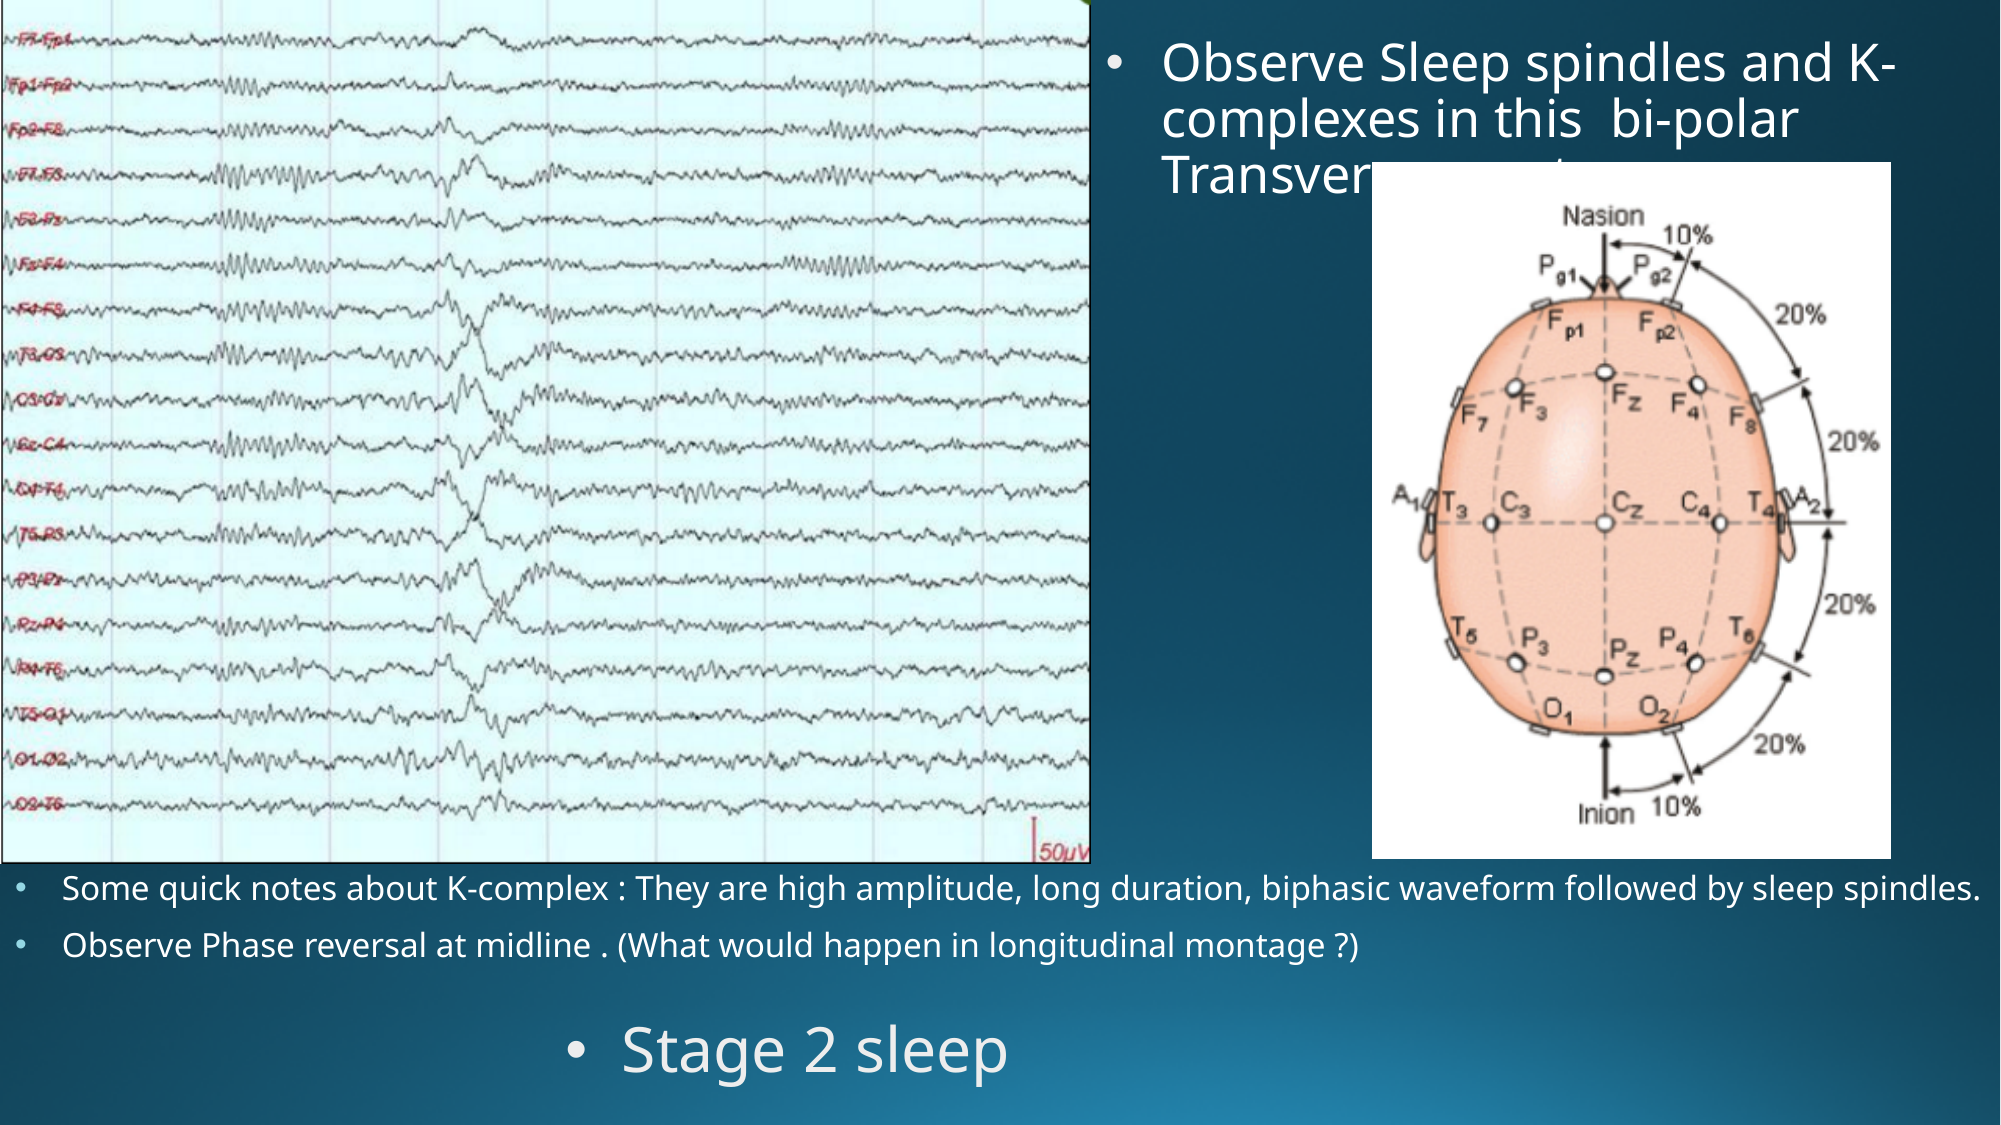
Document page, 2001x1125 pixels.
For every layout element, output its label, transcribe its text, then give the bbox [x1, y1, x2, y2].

picture [0, 0, 2001, 1125]
text_box Stage 2 sleep [550, 959, 1450, 1094]
list Some quick notes about K-complex : They are high amplitude, long duration, biphasic waveform followed by sleep spindles. Observe Phase reversal at midline . (What would happen in longitudinal montage ?) [0, 864, 2000, 1125]
title Observe Sleep spindles and K-complexes in this bi-polar Transverse montage [1091, 78, 1990, 213]
